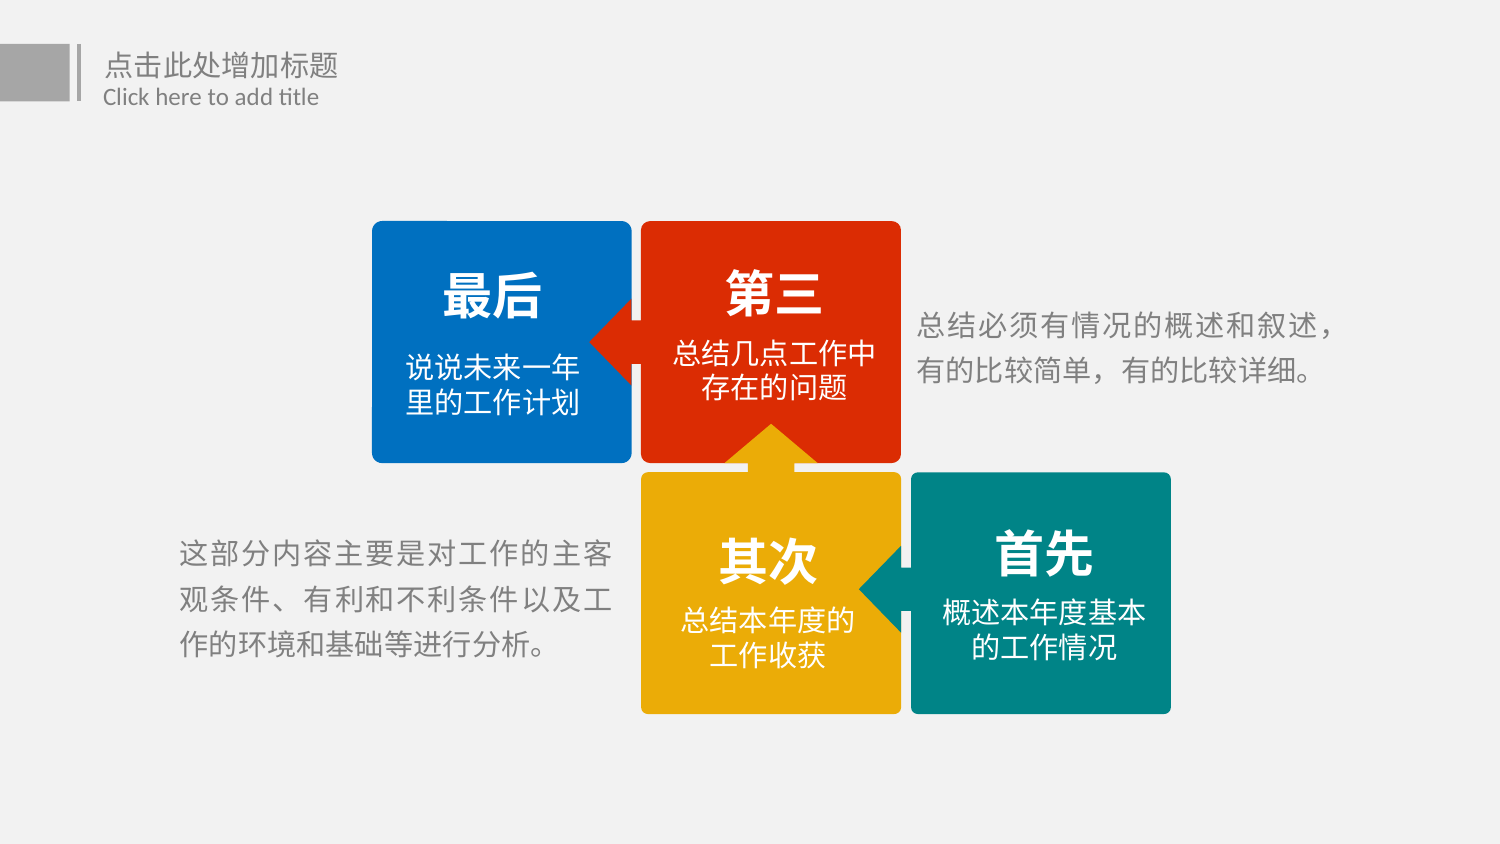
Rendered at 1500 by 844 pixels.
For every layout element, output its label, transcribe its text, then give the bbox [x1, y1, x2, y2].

text_box 第三 总结几点工作中存在的问题 [587, 218, 901, 466]
text_box 首先 概述本年度基本的工作情况 [856, 470, 1173, 717]
text_box 总结必须有情况的概述和叙述，有的比较简单，有的比较详细。 [901, 221, 1365, 464]
text_box 这部分内容主要是对工作的主客观条件、有利和不利条件以及工作的环境和基础等进行分析。 [164, 472, 627, 715]
text_box 其次 总结本年度的工作收获 [639, 422, 904, 717]
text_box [0, 33, 373, 117]
text_box 最后 说说未来一年里的工作计划 [369, 218, 634, 466]
